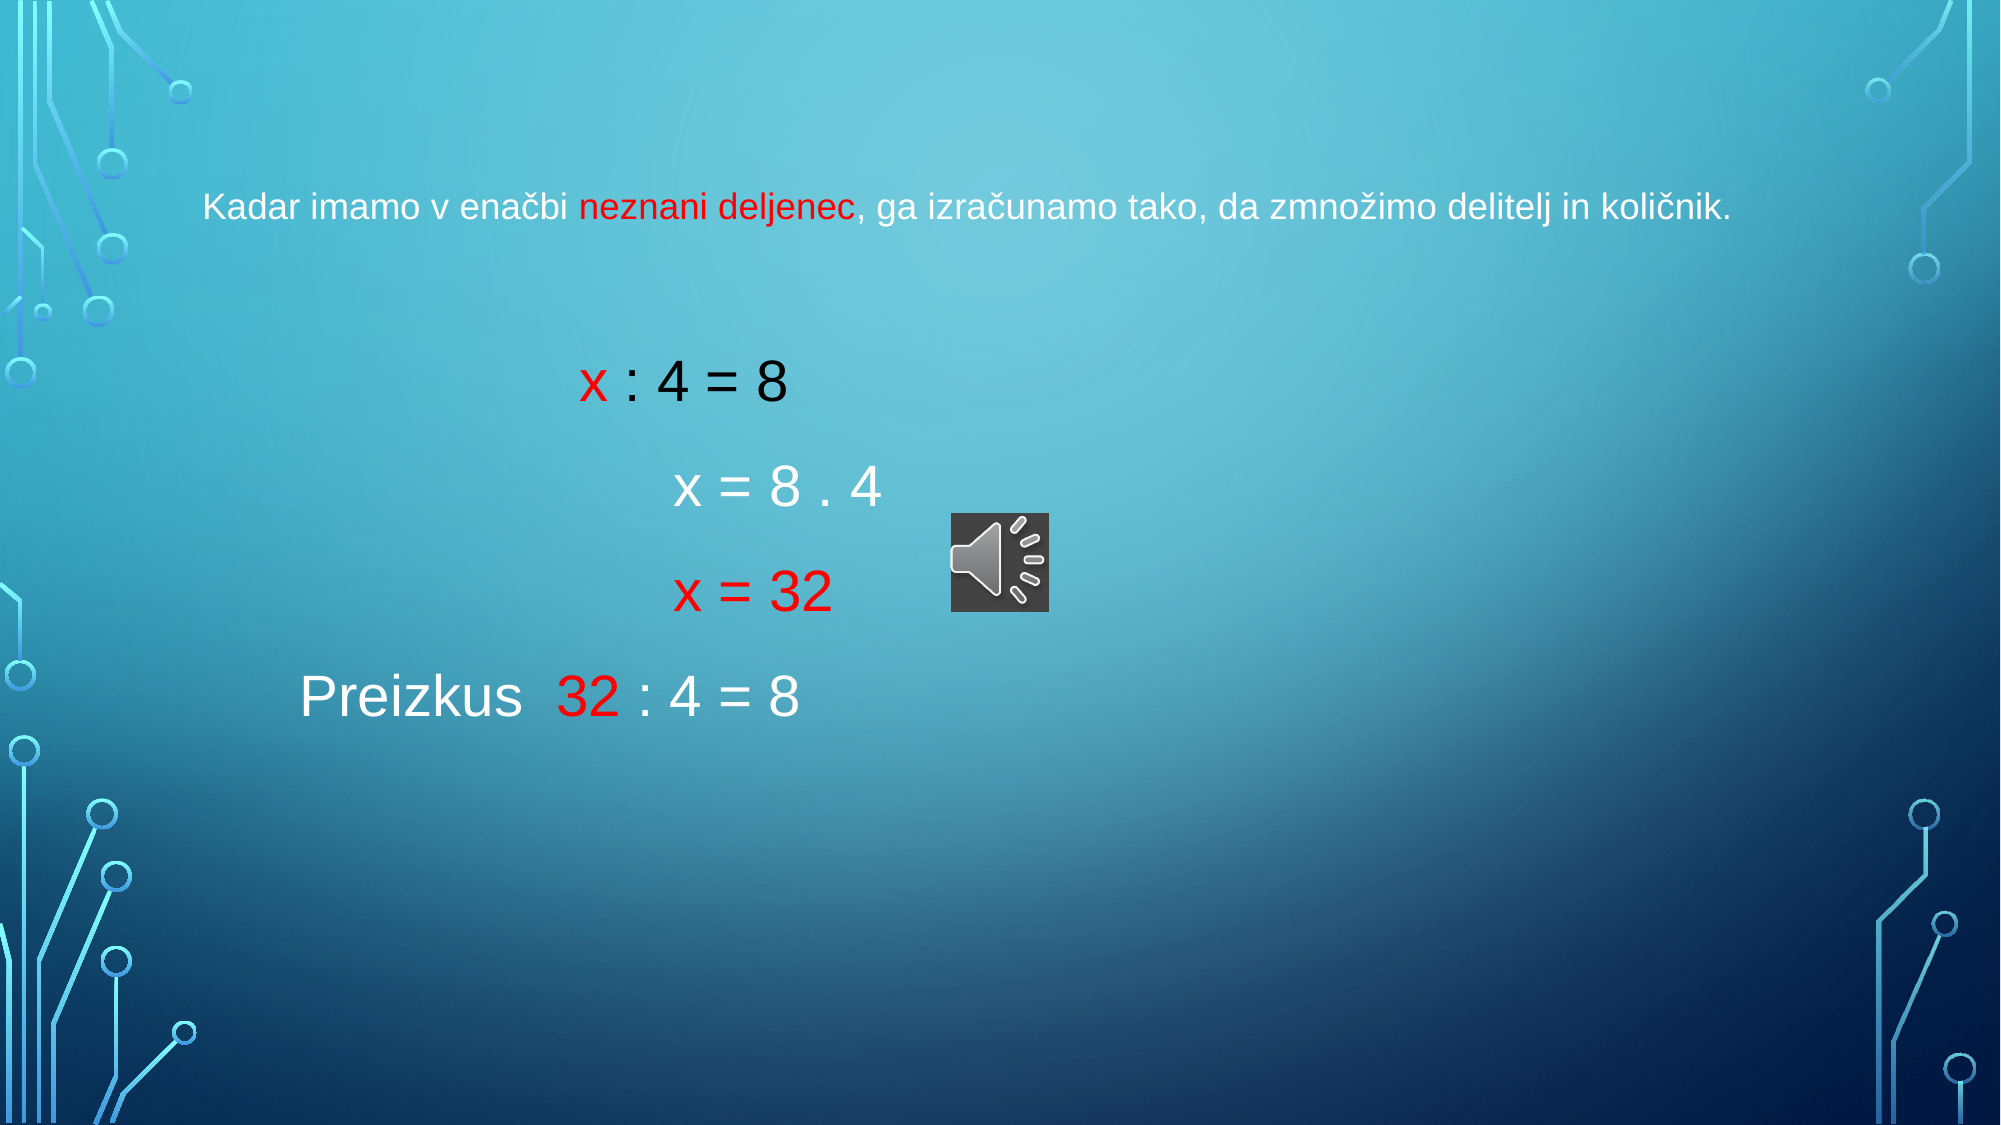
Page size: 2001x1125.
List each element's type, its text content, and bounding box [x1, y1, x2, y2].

title Kadar imamo v enačbi neznani deljenec, ga izračunamo tako, da zmnožimo delitelj in količnik. [187, 122, 1813, 253]
picture [949, 512, 1051, 613]
list x : 4 = 8 x = 8 . 4 x = 32 Preizkus 32 : 4 = 8 [187, 321, 1813, 1070]
